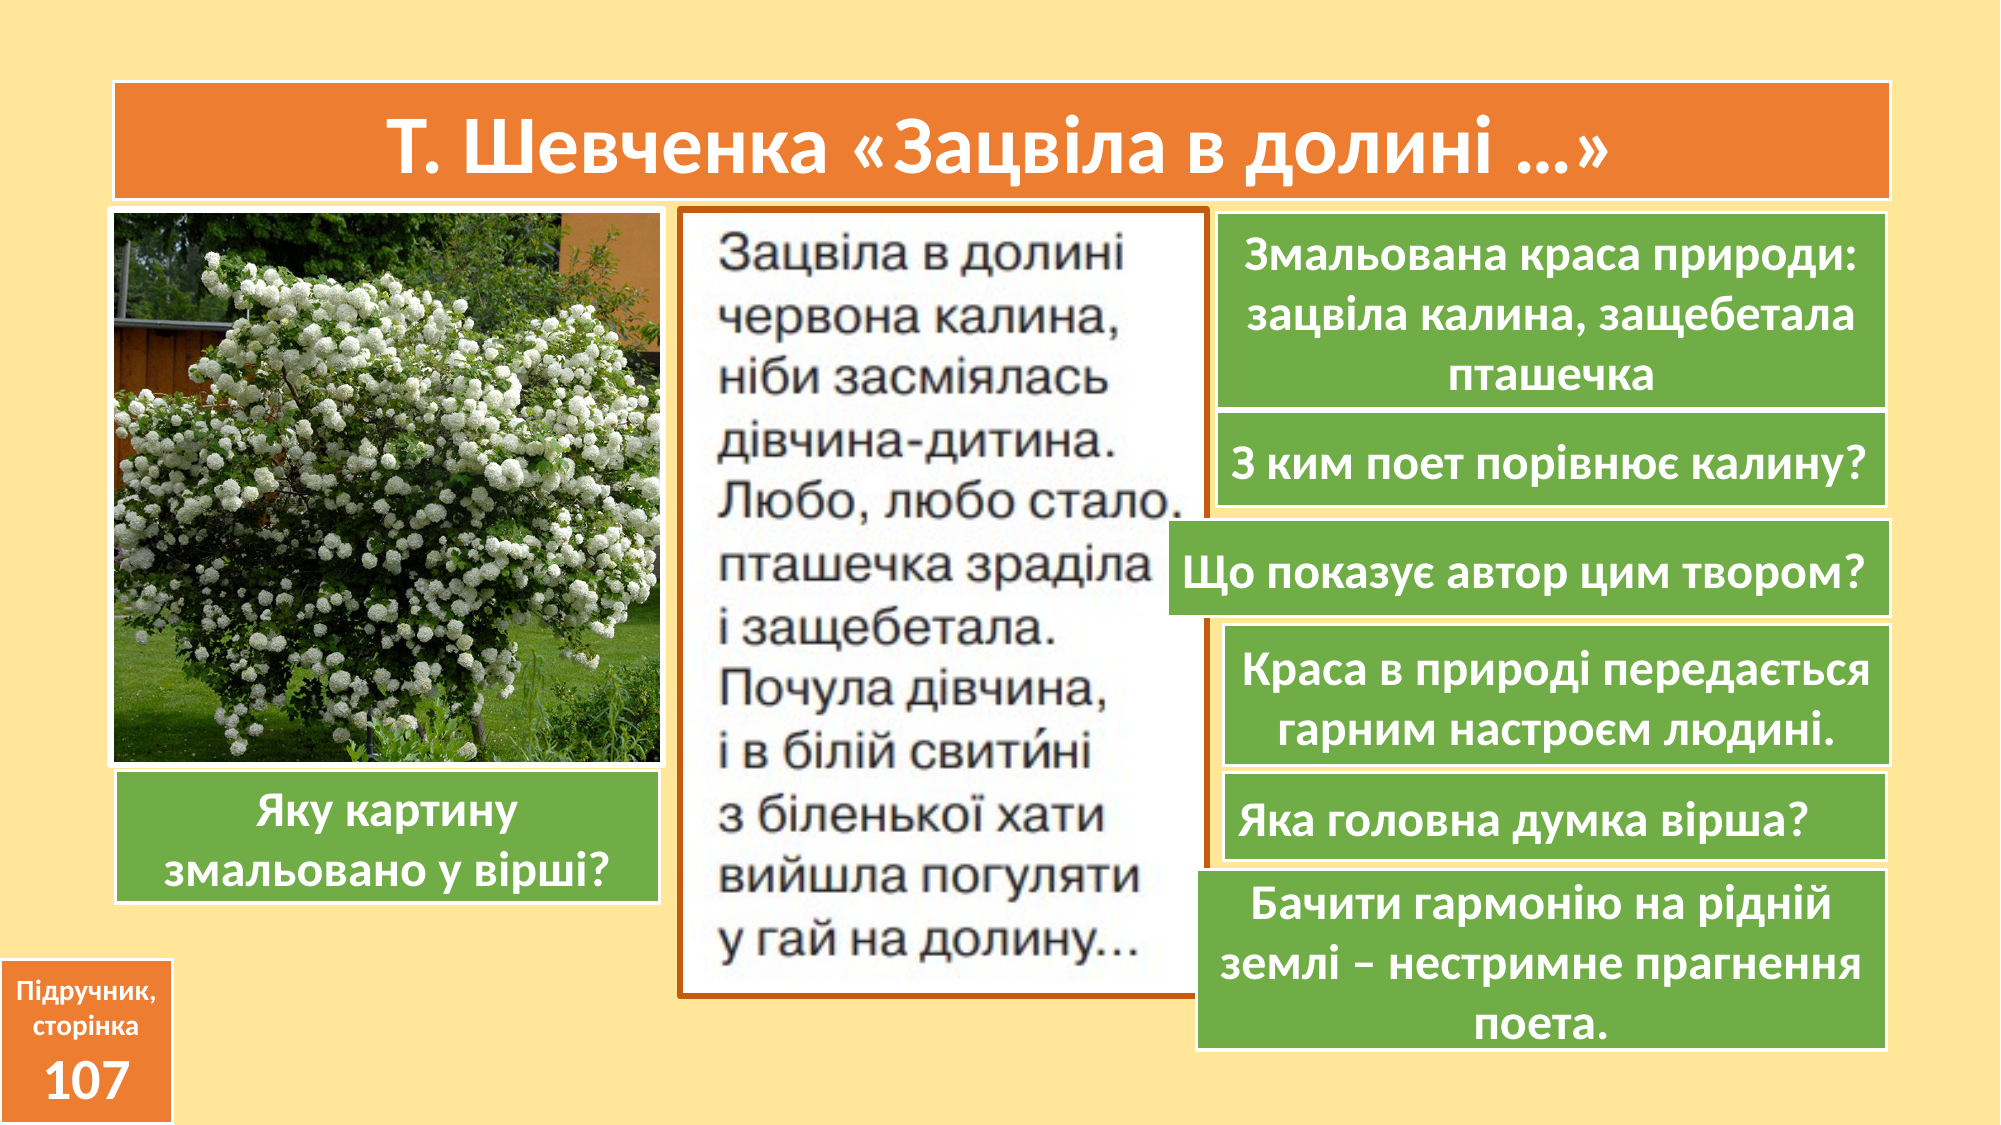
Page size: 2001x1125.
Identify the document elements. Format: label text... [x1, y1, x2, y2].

text_box Яка головна думка вірша? [1222, 771, 1888, 862]
text_box Змальована краса природи: зацвіла калина, защебетала пташечка [1215, 211, 1888, 410]
text_box Краса в природі передається гарним настроєм людині. [1222, 623, 1892, 767]
text_box Т. Шевченка «Зацвіла в долині …» [112, 80, 1892, 201]
text_box Що показує автор цим твором? [1204, 518, 1892, 618]
text_box Яку картину змальовано у вірші? [114, 769, 661, 905]
text_box Бачити гармонію на рідній землі – нестримне прагнення поета. [1195, 868, 1888, 1052]
text_box Підручник, сторінка 107 [0, 958, 174, 1125]
picture [113, 212, 660, 762]
picture [683, 212, 1204, 994]
text_box З ким поет порівнює калину? [1215, 410, 1888, 508]
